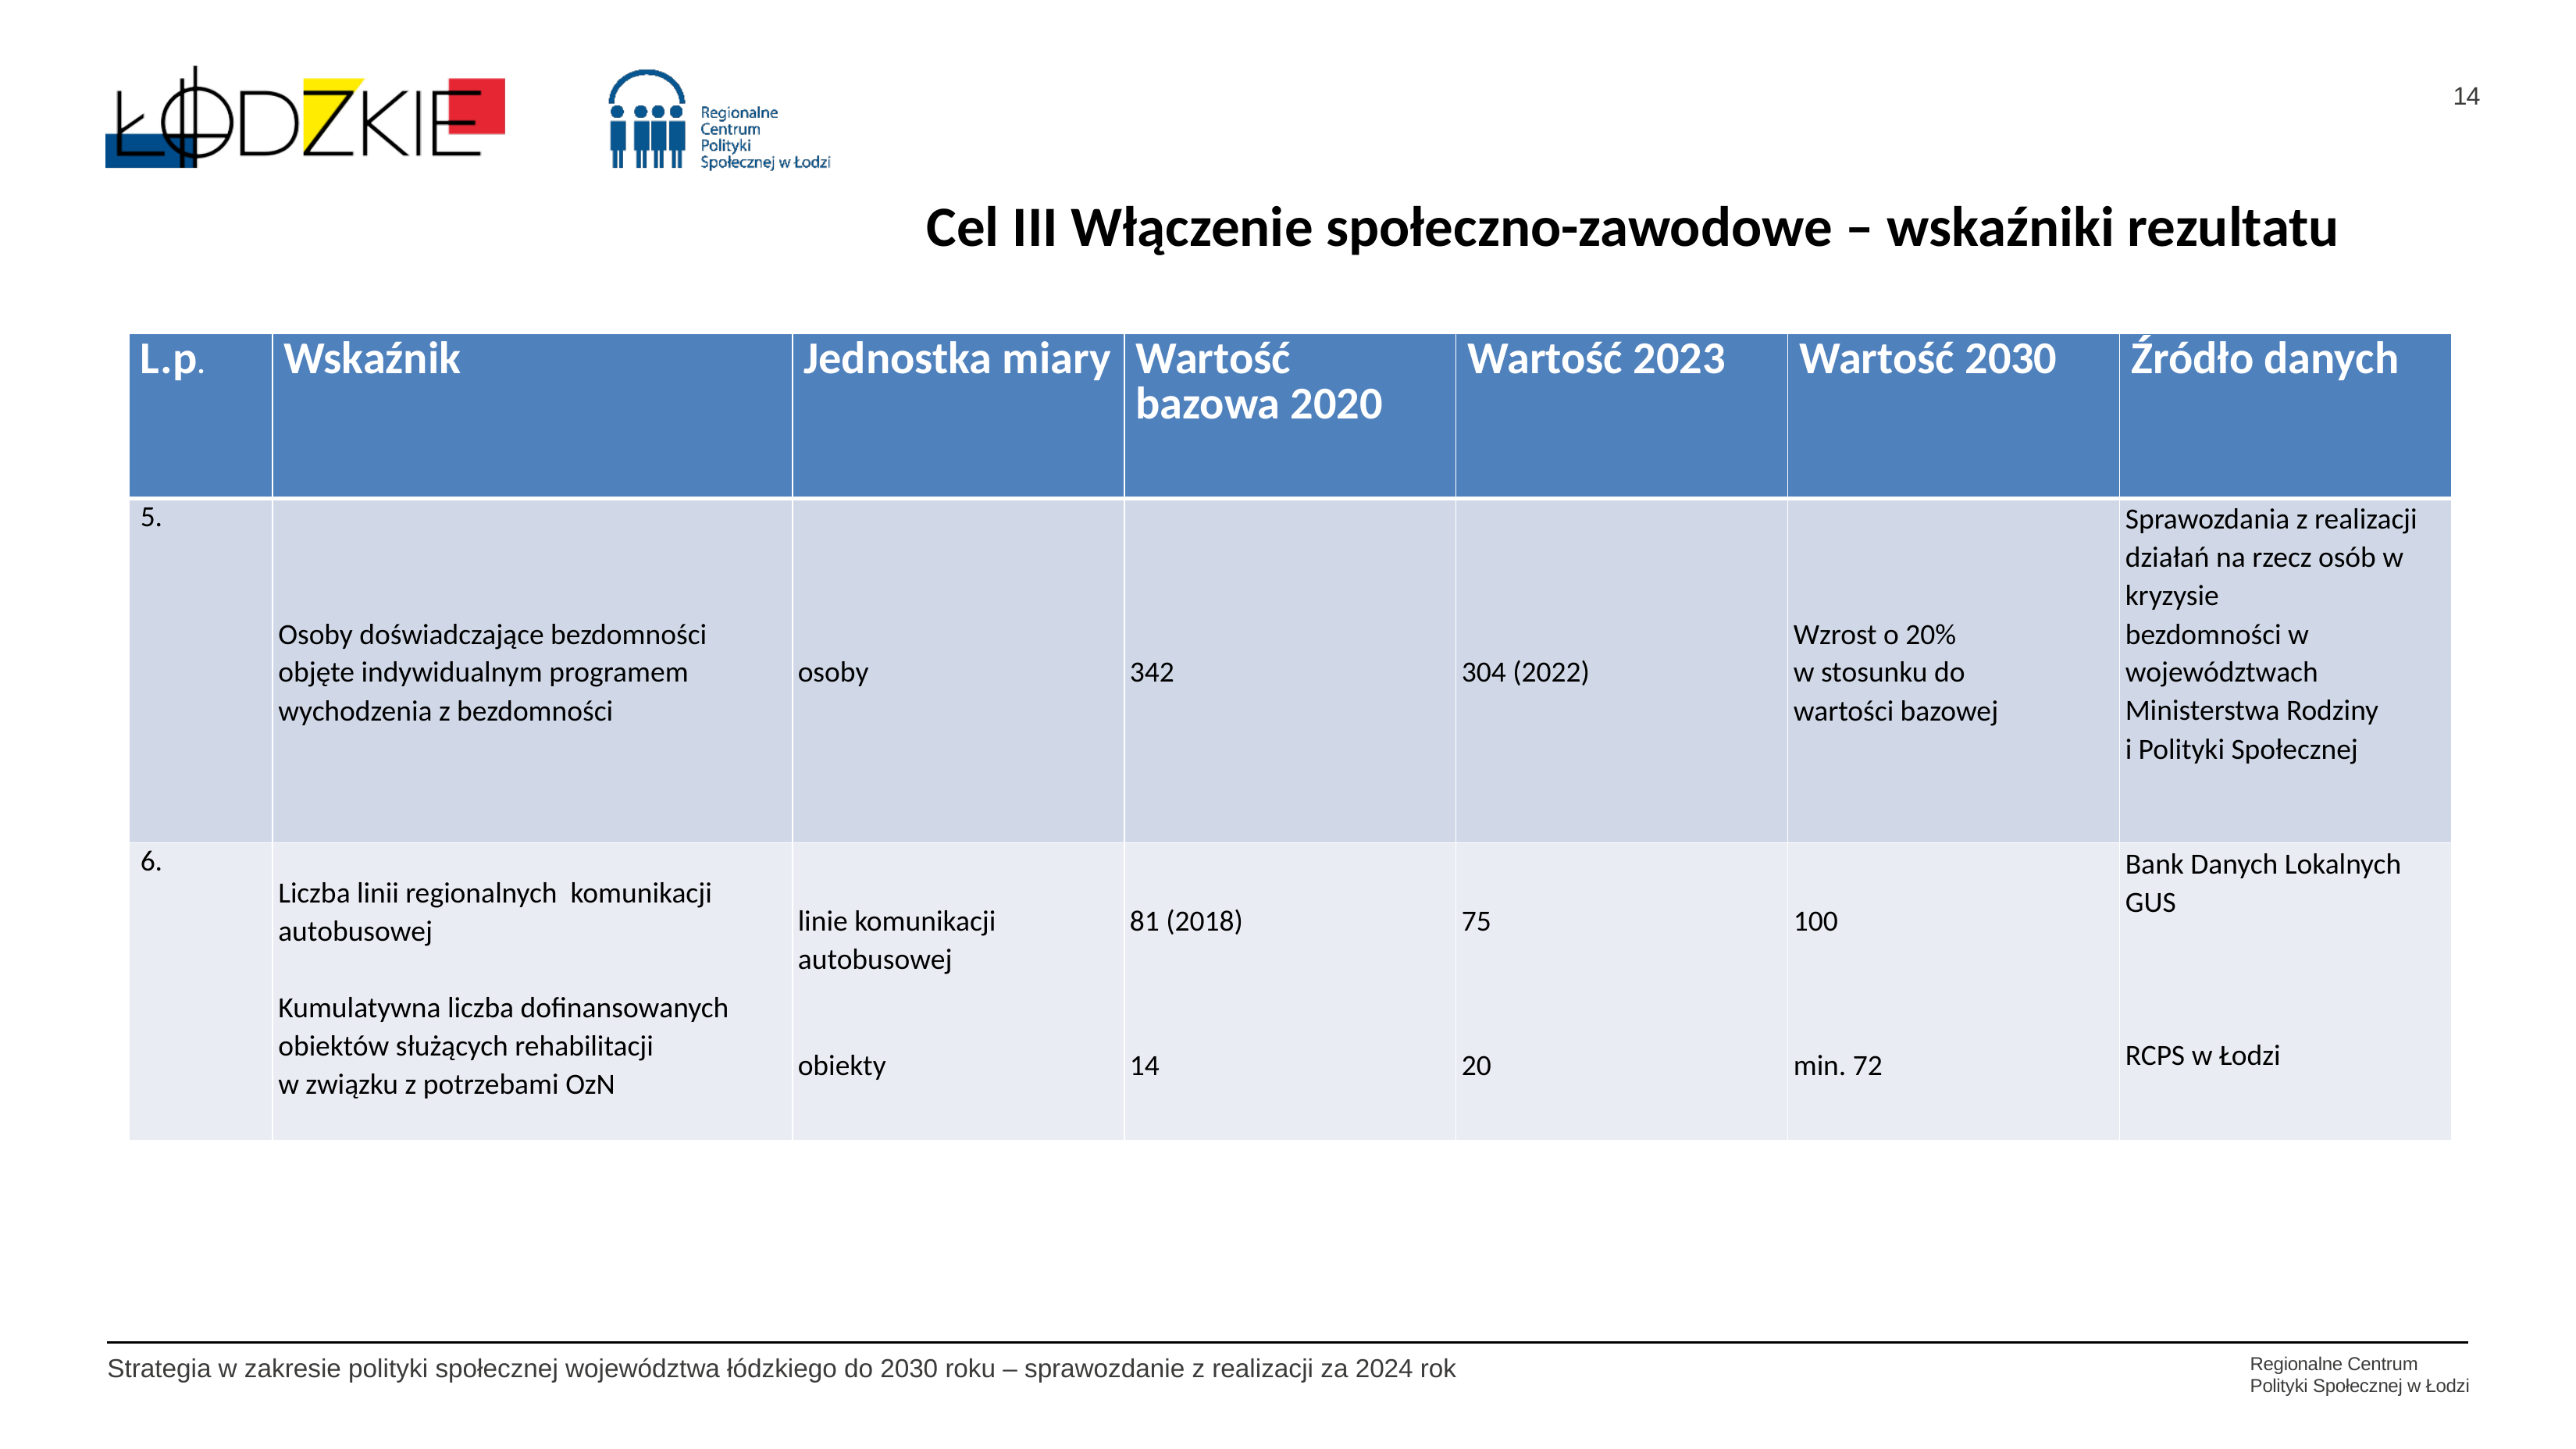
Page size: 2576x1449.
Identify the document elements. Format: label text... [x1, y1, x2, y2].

table_cell 81 (2018) 14 [1125, 843, 1455, 1140]
table_header Jednostka miary [793, 334, 1124, 497]
table_cell Wzrost o 20% w stosunku do wartości bazowej [1788, 500, 2119, 842]
table_header Źródło danych [2120, 334, 2451, 497]
table_cell 304 (2022) [1456, 500, 1787, 842]
table_header Wartość 2023 [1456, 334, 1787, 497]
table_cell Bank Danych Lokalnych GUS RCPS w Łodzi [2120, 843, 2451, 1140]
table_cell 6. [130, 843, 272, 1140]
footer Regionalne Centrum Polityki Społecznej w Łodzi [2248, 1348, 2470, 1449]
table_cell 5. [130, 500, 272, 842]
picture [105, 55, 832, 190]
table_cell Osoby doświadczające bezdomności objęte indywidualnym programem wychodzenia z bezdomności [273, 500, 792, 842]
slide_number Strategia w zakresie polityki społecznej województwa łódzkiego do 2030 roku – sprawozdanie z realizacji za 2024 rok [105, 1348, 1473, 1449]
table_cell 100 min. 72 [1788, 843, 2119, 1140]
table_cell Sprawozdania z realizacji działań na rzecz osób w kryzysie bezdomności w województwach Ministerstwa Rodziny i Polityki Społecznej [2120, 500, 2451, 842]
table_cell linie komunikacji autobusowej obiekty [793, 843, 1124, 1140]
table_header Wartość 2030 [1788, 334, 2119, 497]
text_box 14 [2451, 77, 2499, 110]
table_cell Liczba linii regionalnych komunikacji autobusowej Kumulatywna liczba dofinansowanych obiektów służących rehabilitacji w związku z potrzebami OzN [273, 843, 792, 1140]
list Cel III Włączenie społeczno-zawodowe – wskaźniki rezultatu [926, 189, 2447, 258]
table_header L.p. [130, 334, 272, 497]
table_header Wartość bazowa 2020 [1125, 334, 1455, 497]
table_cell 342 [1125, 500, 1455, 842]
table_cell osoby [793, 500, 1124, 842]
table_header Wskaźnik [273, 334, 792, 497]
table_cell 75 20 [1456, 843, 1787, 1140]
